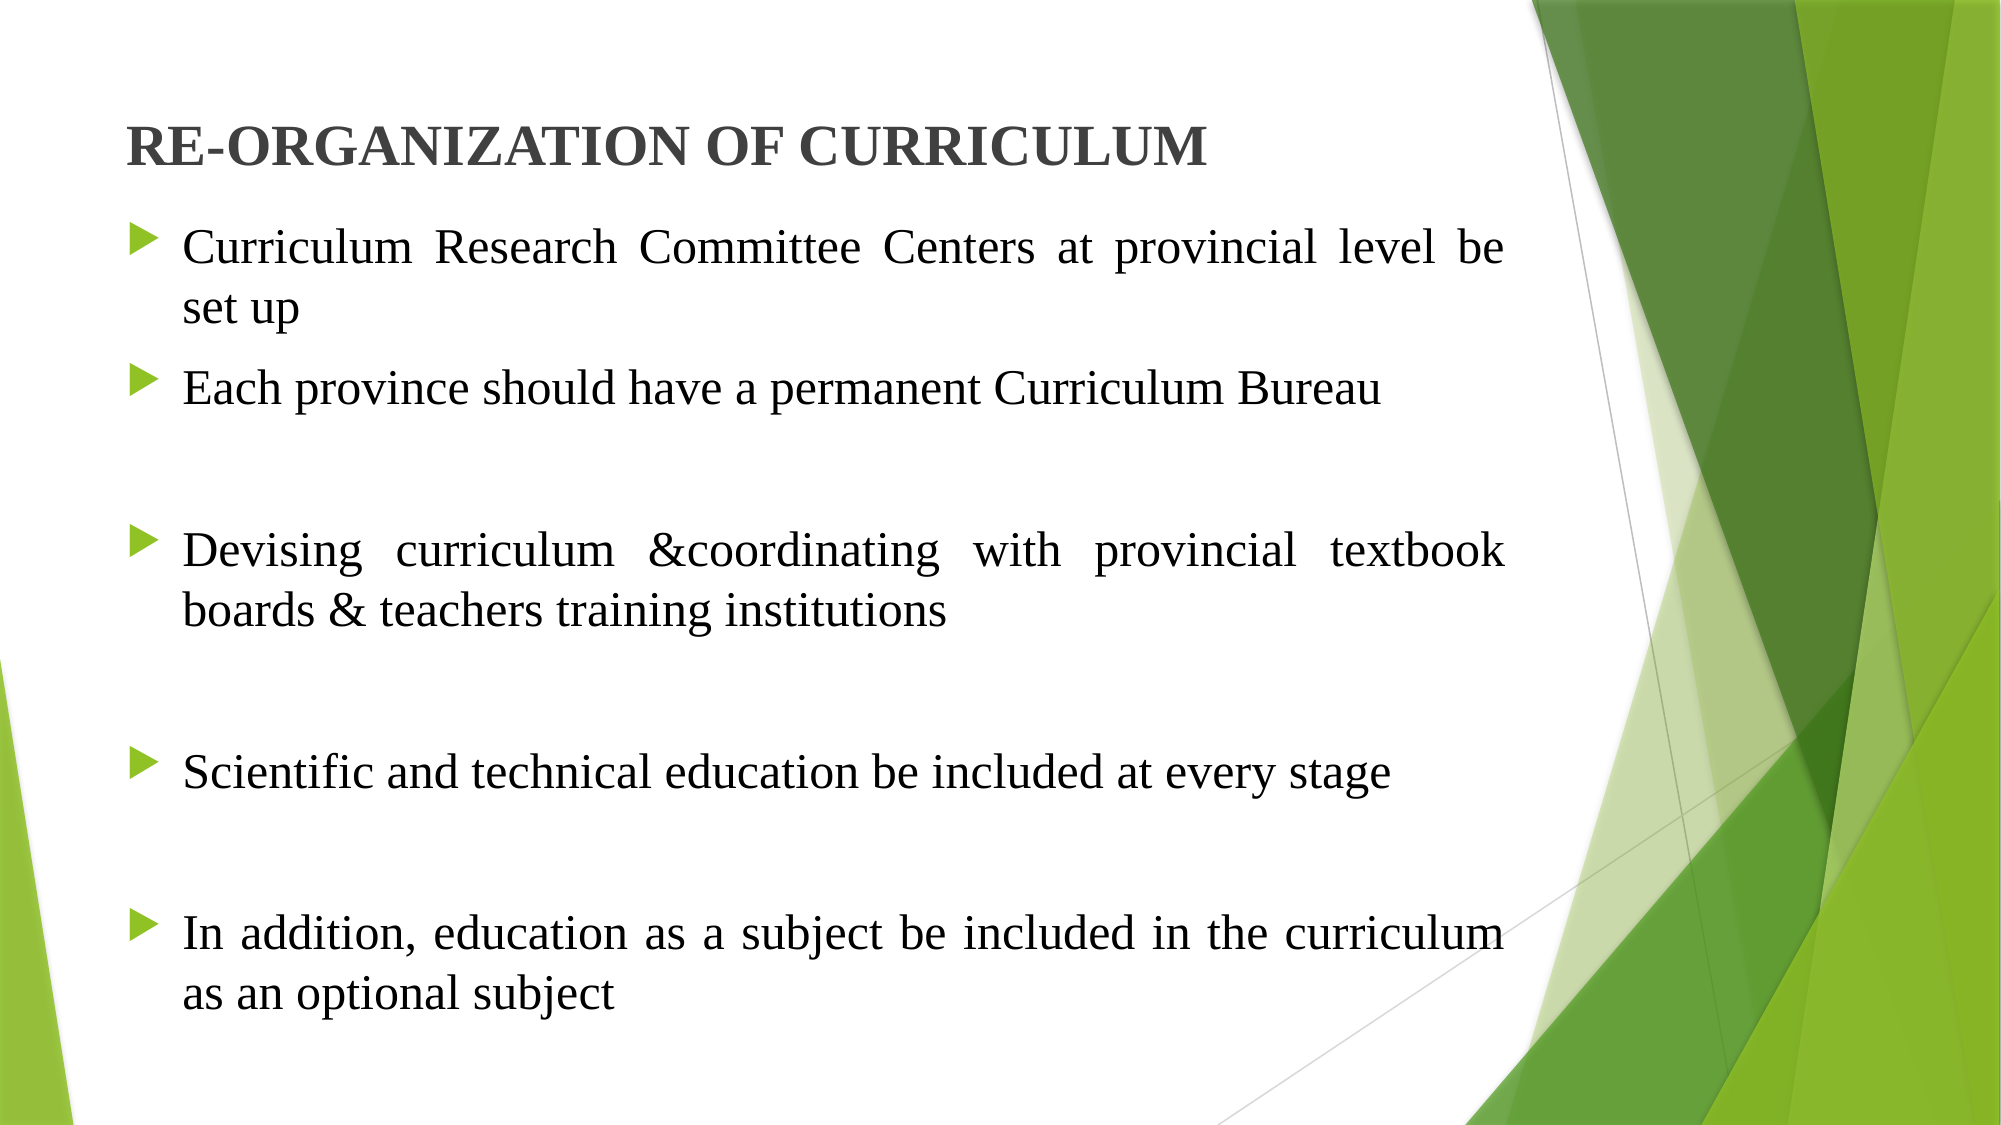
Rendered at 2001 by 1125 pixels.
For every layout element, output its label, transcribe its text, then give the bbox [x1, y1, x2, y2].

title RE-ORGANIZATION OF CURRICULUM [111, 99, 1522, 186]
list Curriculum Research Committee Centers at provincial level be set up Each province should have a permanent Curriculum Bureau Devising curriculum &coordinating with provincial textbook boards & teachers training institutions Scientific and technical education be included at every stage In addition, education as a subject be included in the curriculum as an optional subject [111, 206, 1522, 1083]
